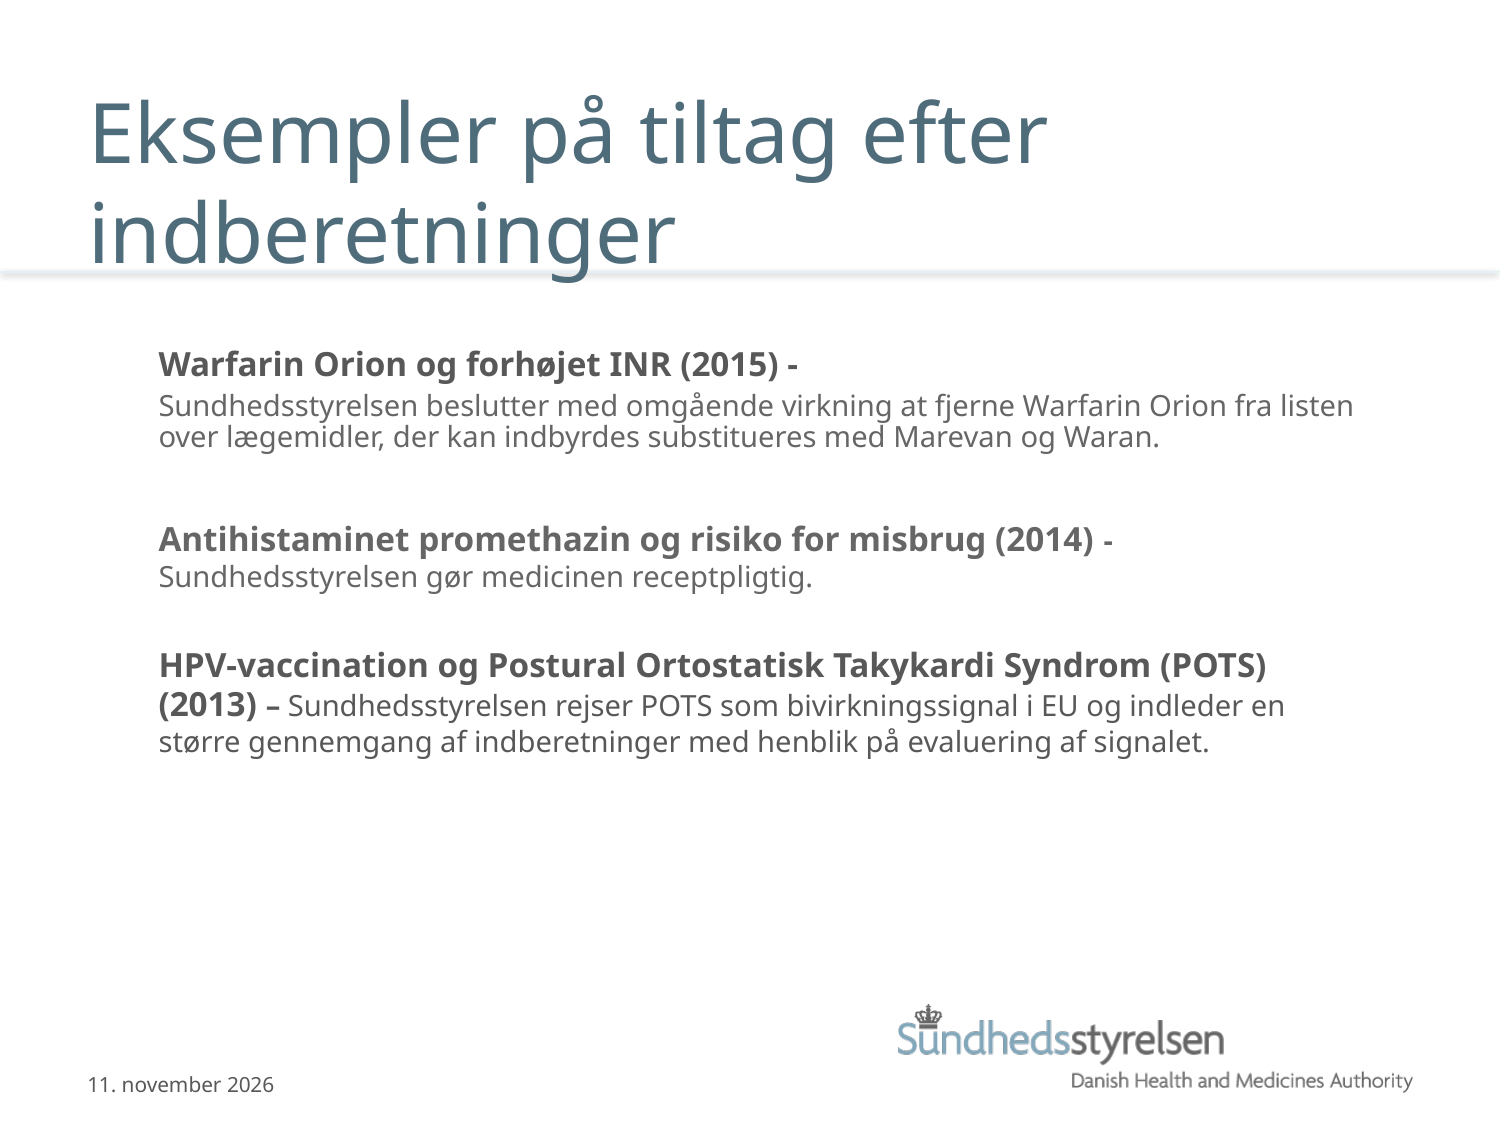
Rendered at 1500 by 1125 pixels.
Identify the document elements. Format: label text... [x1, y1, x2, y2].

text_box Warfarin Orion og forhøjet INR (2015) - Sundhedsstyrelsen beslutter med omgående virkning at fjerne Warfarin Orion fra listen over lægemidler, der kan indbyrdes substitueres med Marevan og Waran. Antihistaminet promethazin og risiko for misbrug (2014) - Sundhedsstyrelsen gør medicinen receptpligtig. HPV-vaccination og Postural Ortostatisk Takykardi Syndrom (POTS) (2013) – Sundhedsstyrelsen rejser POTS som bivirkningssignal i EU og indleder en større gennemgang af indberetninger med henblik på evaluering af signalet. [87, 322, 1382, 1101]
title Eksempler på tiltag efter indberetninger [88, 79, 1412, 256]
picture [1382, 1004, 1413, 1093]
